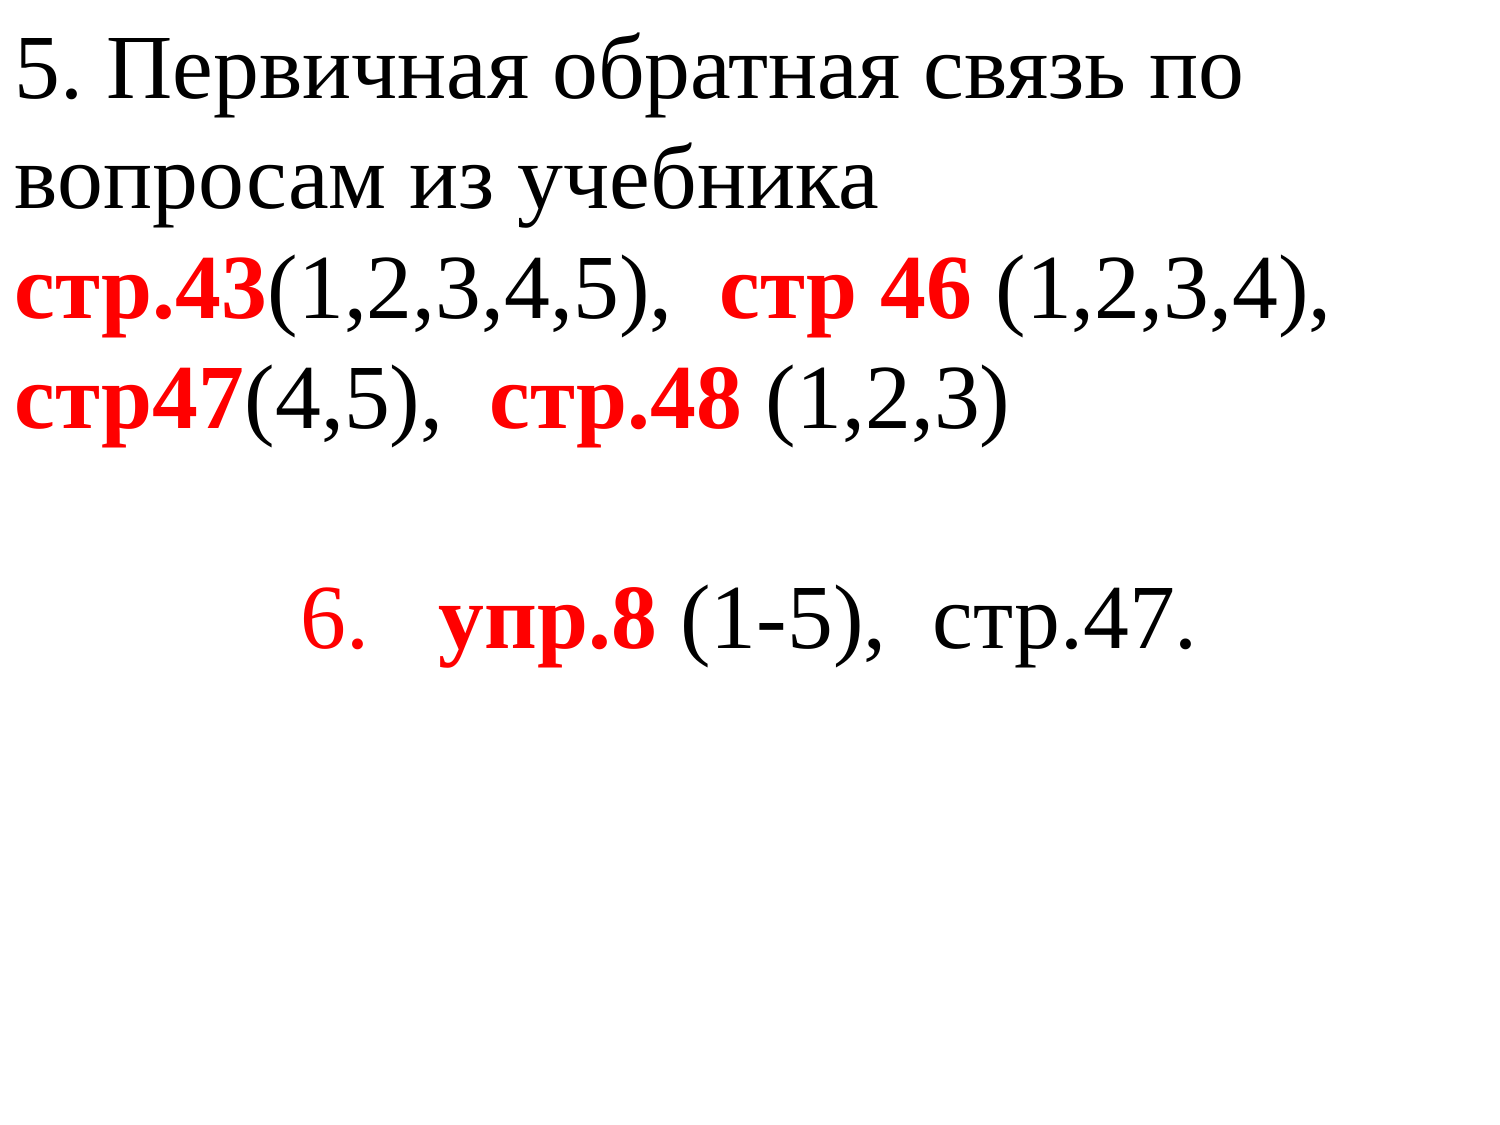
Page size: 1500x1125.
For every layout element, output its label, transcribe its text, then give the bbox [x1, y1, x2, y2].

text_box 5. Первичная обратная связь по вопросам из учебника стр.43(1,2,3,4,5), стр 46 (1,2,3,4), стр47(4,5), стр.48 (1,2,3) 6. упр.8 (1-5), стр.47. [0, 0, 1500, 675]
